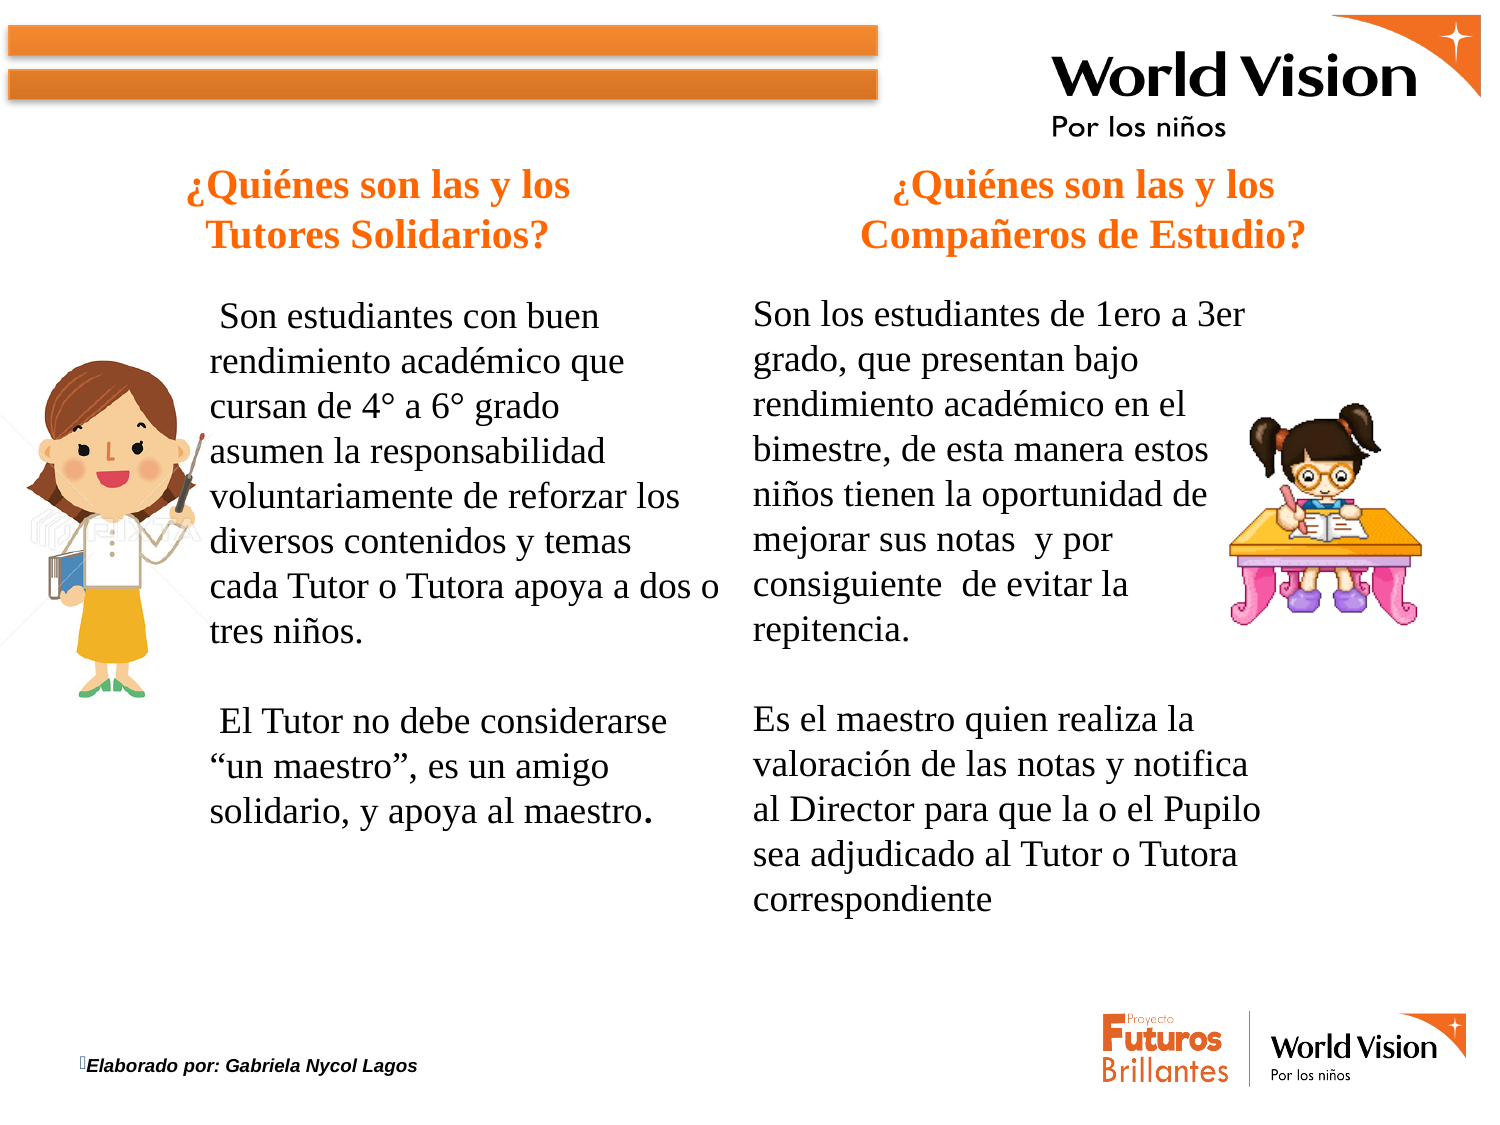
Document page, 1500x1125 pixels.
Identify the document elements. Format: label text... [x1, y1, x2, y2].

text_box Son estudiantes con buen rendimiento académico que cursan de 4° a 6° grado asumen la responsabilidad voluntariamente de reforzar los diversos contenidos y temas cada Tutor o Tutora apoya a dos o tres niños. El Tutor no debe considerarse “un maestro”, es un amigo solidario, y apoya al maestro. [194, 278, 738, 839]
text_box ¿Quiénes son las y los Compañeros de Estudio? [797, 149, 1370, 314]
picture [0, 337, 213, 720]
text_box Son los estudiantes de 1ero a 3er grado, que presentan bajo rendimiento académico en el bimestre, de esta manera estos niños tienen la oportunidad de mejorar sus notas y por consiguiente de evitar la repitencia. Es el maestro quien realiza la valoración de las notas y notifica al Director para que la o el Pupilo sea adjudicado al Tutor o Tutora correspondiente [738, 231, 1282, 927]
text_box [8, 25, 878, 56]
picture [1045, 6, 1486, 150]
picture [1198, 396, 1450, 643]
text_box Elaborado por: Gabriela Nycol Lagos [64, 1046, 455, 1085]
text_box [8, 69, 878, 100]
picture [1092, 1011, 1477, 1102]
text_box ¿Quiénes son las y los Tutores Solidarios? [123, 148, 632, 264]
